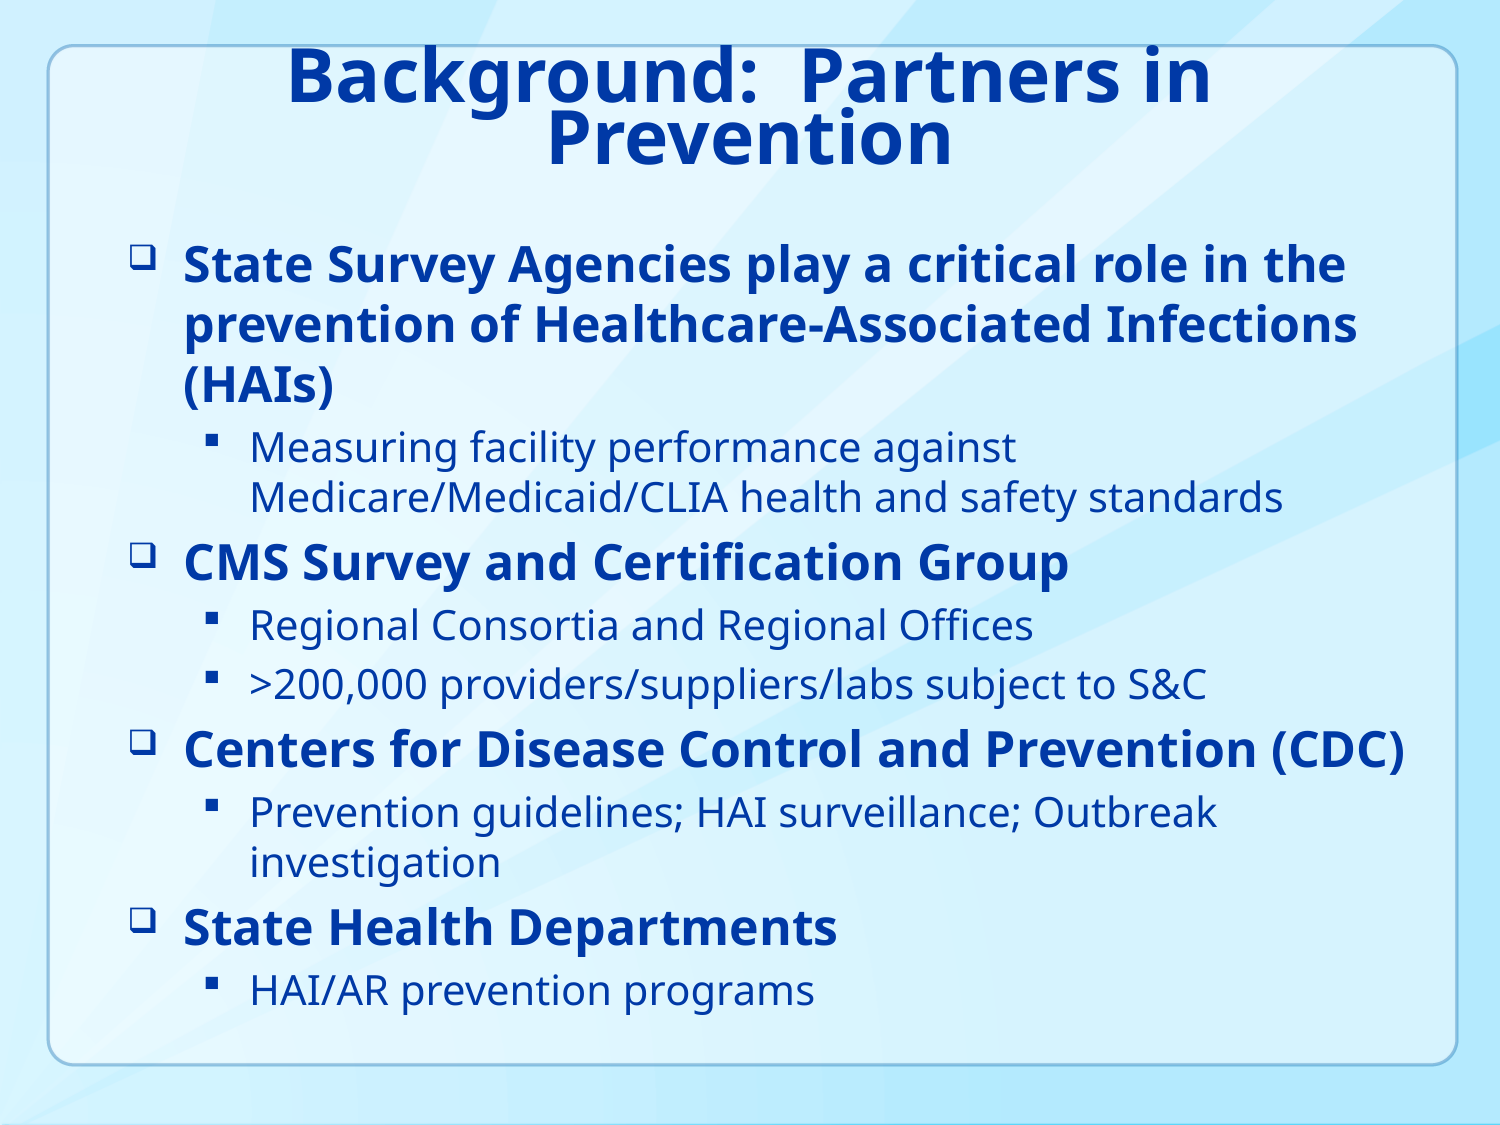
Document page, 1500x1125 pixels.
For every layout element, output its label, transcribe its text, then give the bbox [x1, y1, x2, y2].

title Background: Partners in Prevention [75, 0, 1425, 188]
picture [0, 0, 1500, 1125]
list State Survey Agencies play a critical role in the prevention of Healthcare-Associated Infections (HAIs) Measuring facility performance against Medicare/Medicaid/CLIA health and safety standards CMS Survey and Certification Group Regional Consortia and Regional Offices >200,000 providers/suppliers/labs subject to S&C Centers for Disease Control and Prevention (CDC) Prevention guidelines; HAI surveillance; Outbreak investigation State Health Departments HAI/AR prevention programs [112, 224, 1463, 913]
